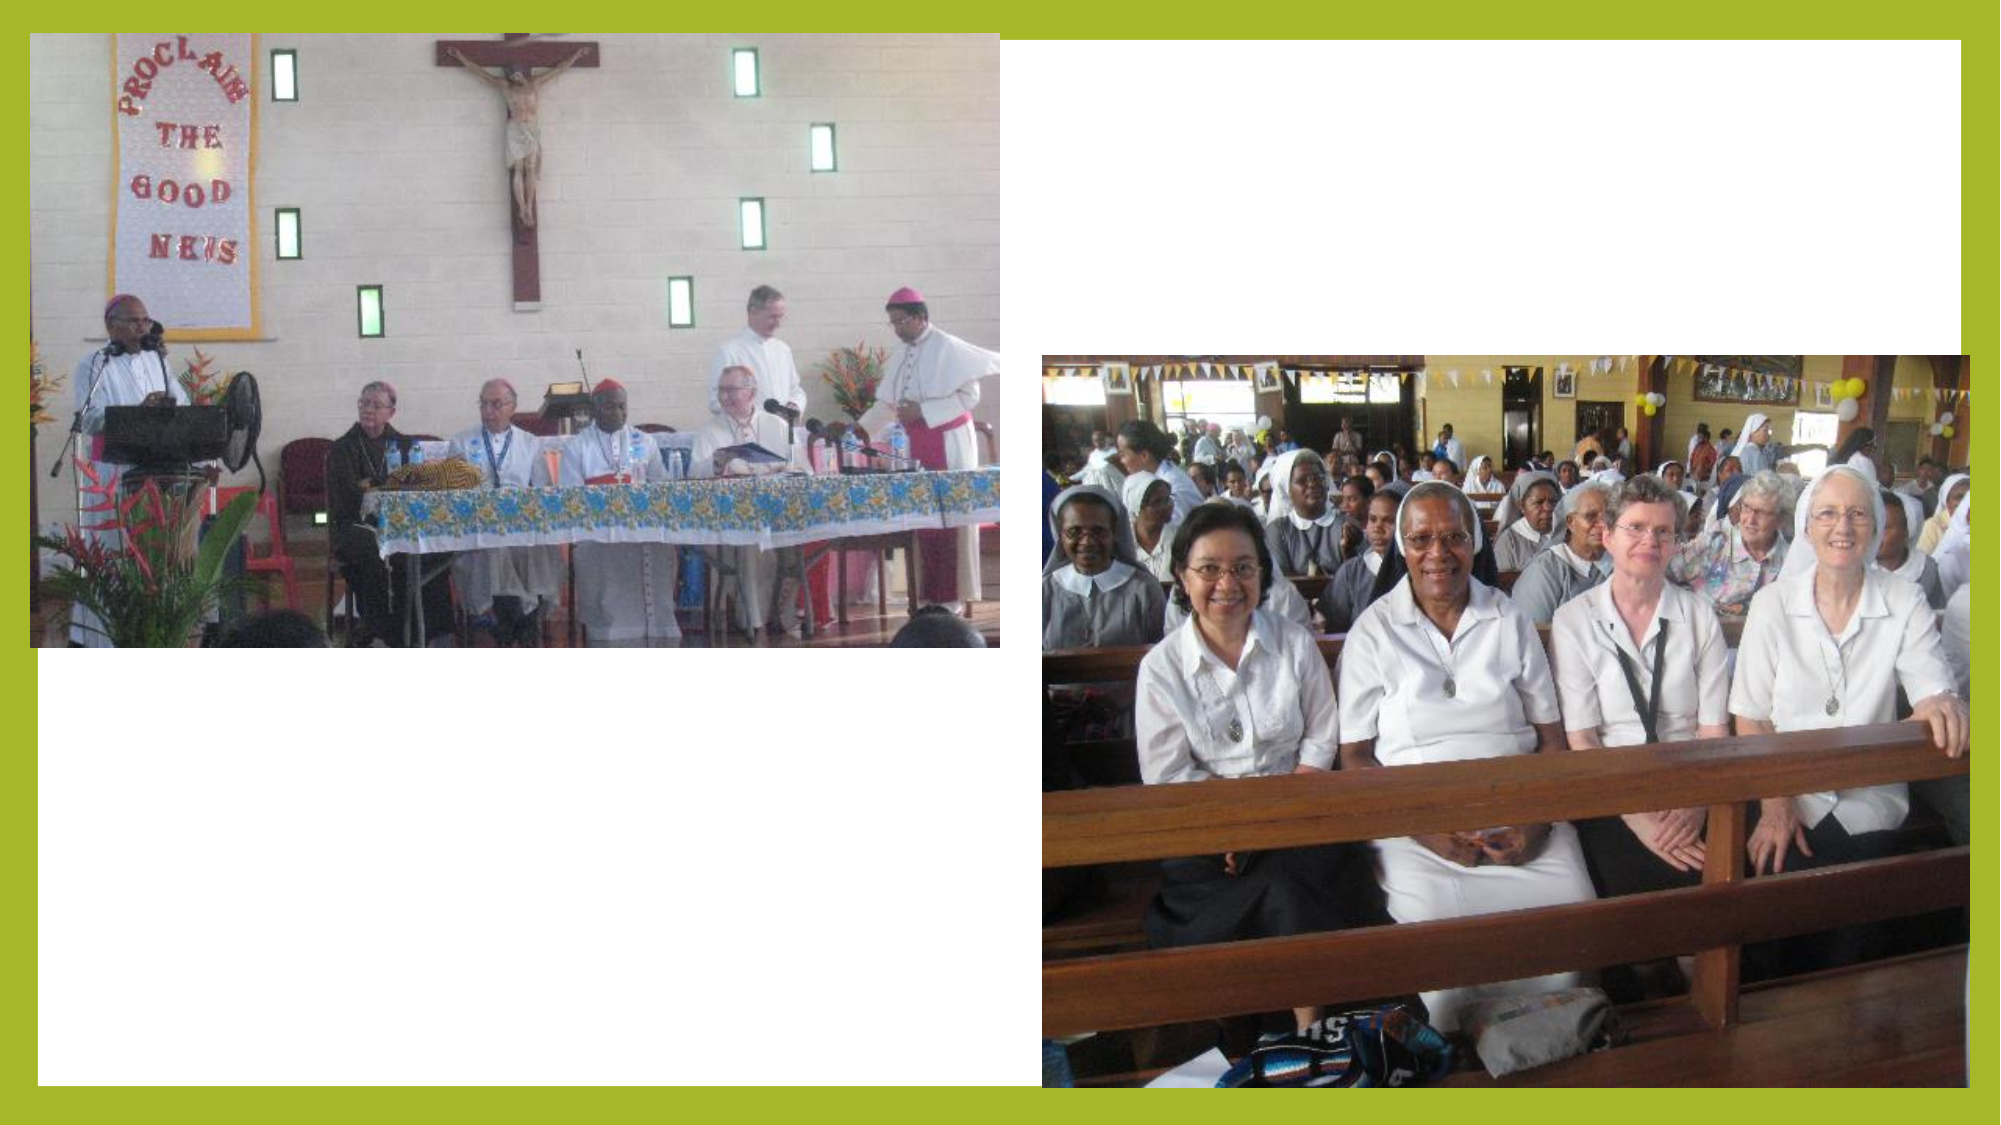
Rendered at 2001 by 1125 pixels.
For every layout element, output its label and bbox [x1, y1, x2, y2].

picture [30, 33, 1001, 649]
picture [1041, 355, 1970, 1089]
